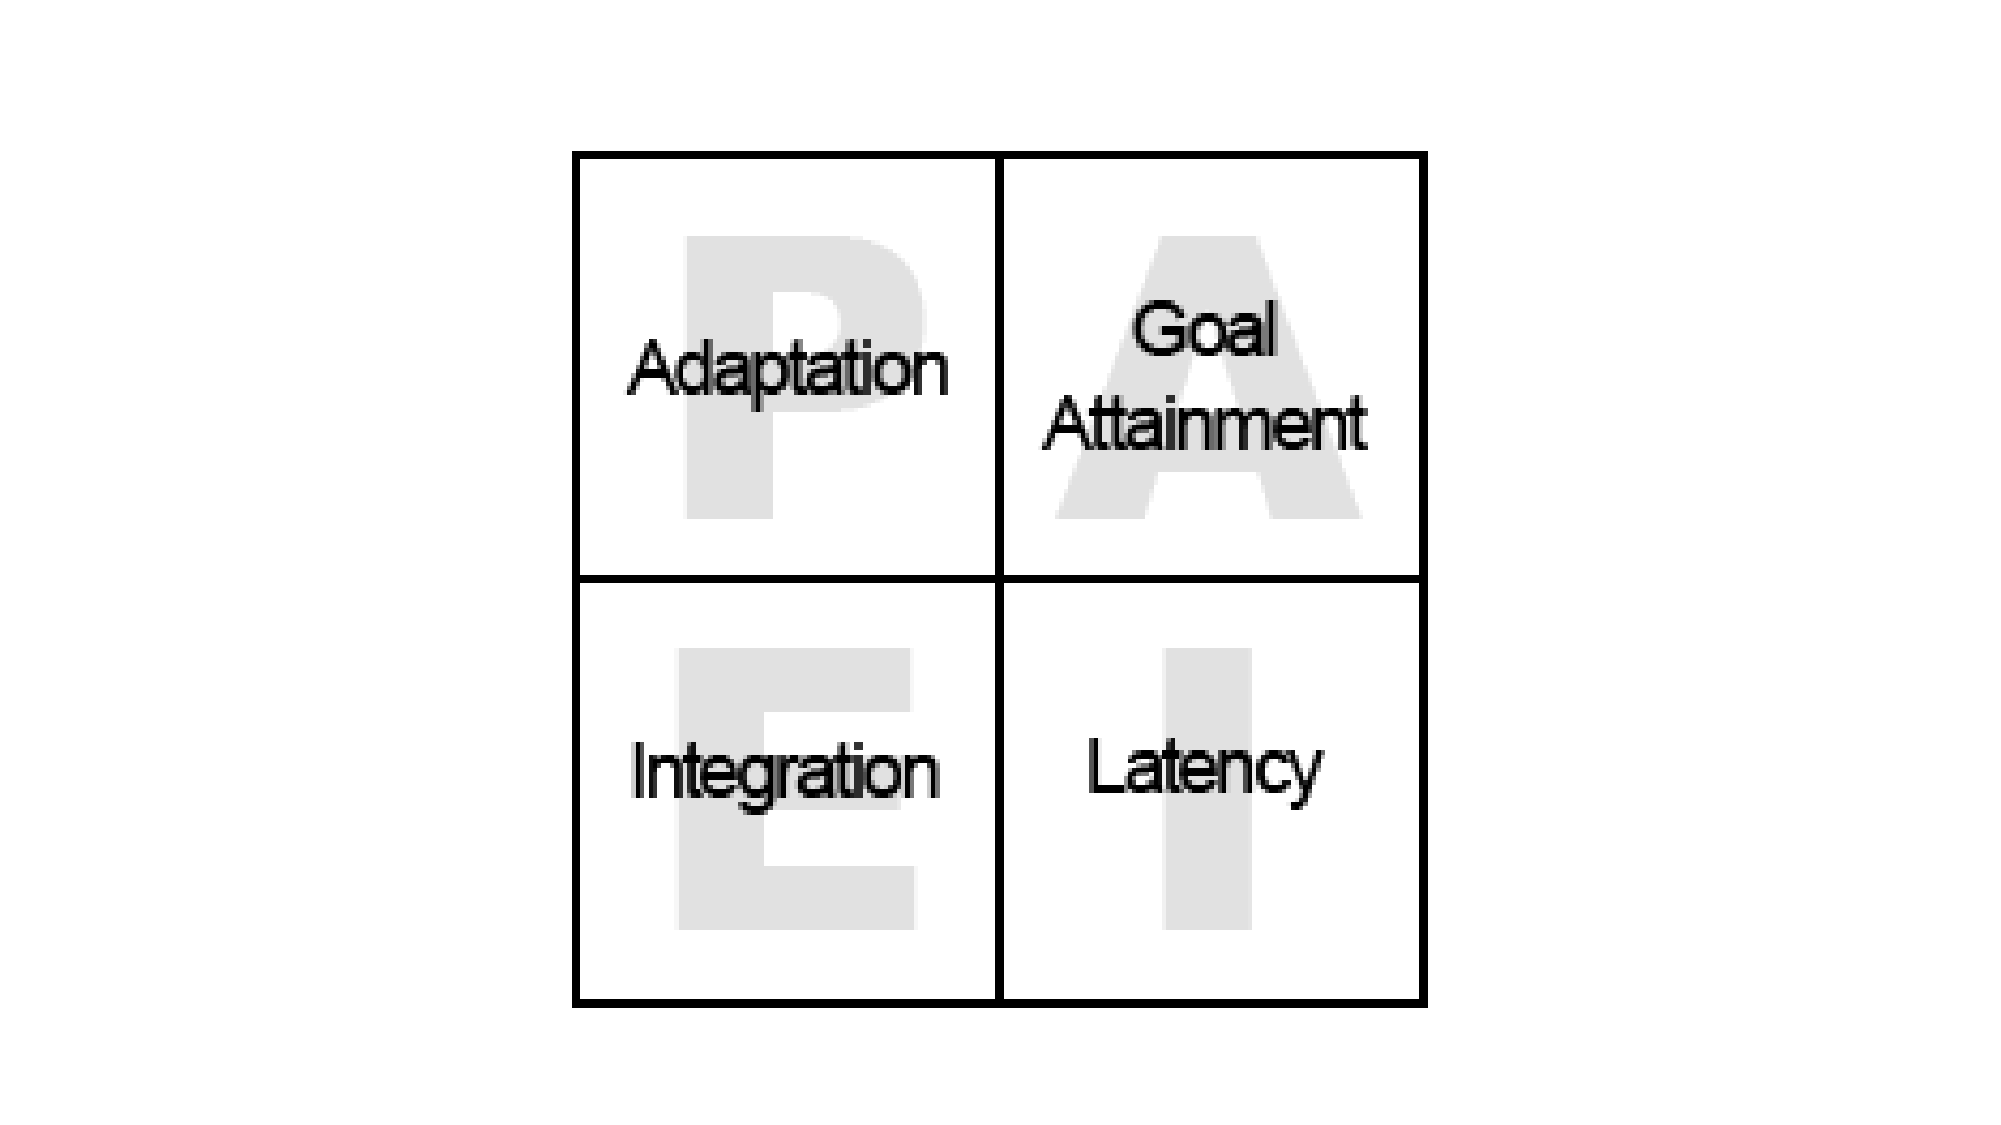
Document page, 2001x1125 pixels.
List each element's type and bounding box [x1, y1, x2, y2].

list [572, 151, 1428, 1008]
